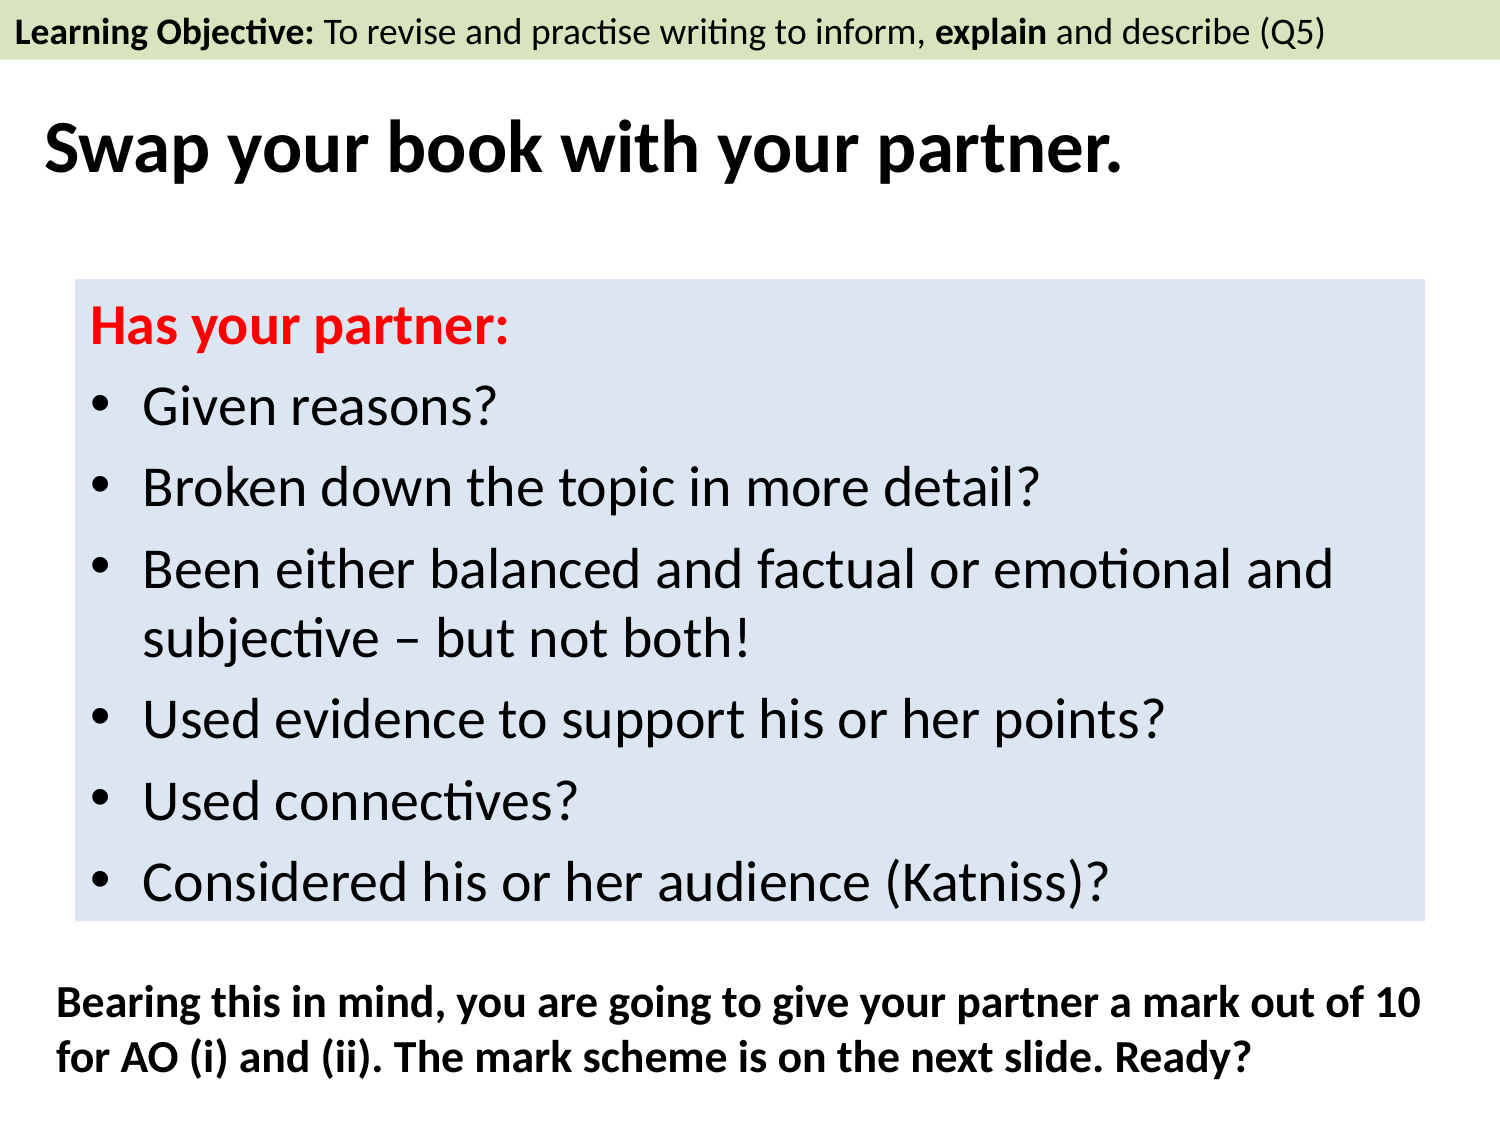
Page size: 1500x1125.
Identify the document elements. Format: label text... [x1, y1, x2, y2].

text_box Swap your book with your partner. [29, 89, 1424, 195]
text_box Learning Objective: To revise and practise writing to inform, explain and describe (Q5) [0, 0, 1500, 60]
text_box Bearing this in mind, you are going to give your partner a mark out of 10 for AO (i) and (ii). The mark scheme is on the next slide. Ready? [41, 964, 1471, 1089]
list Has your partner: Given reasons? Broken down the topic in more detail? Been either balanced and factual or emotional and subjective – but not both! Used evidence to support his or her points? Used connectives? Considered his or her audience (Katniss)? [75, 278, 1425, 922]
